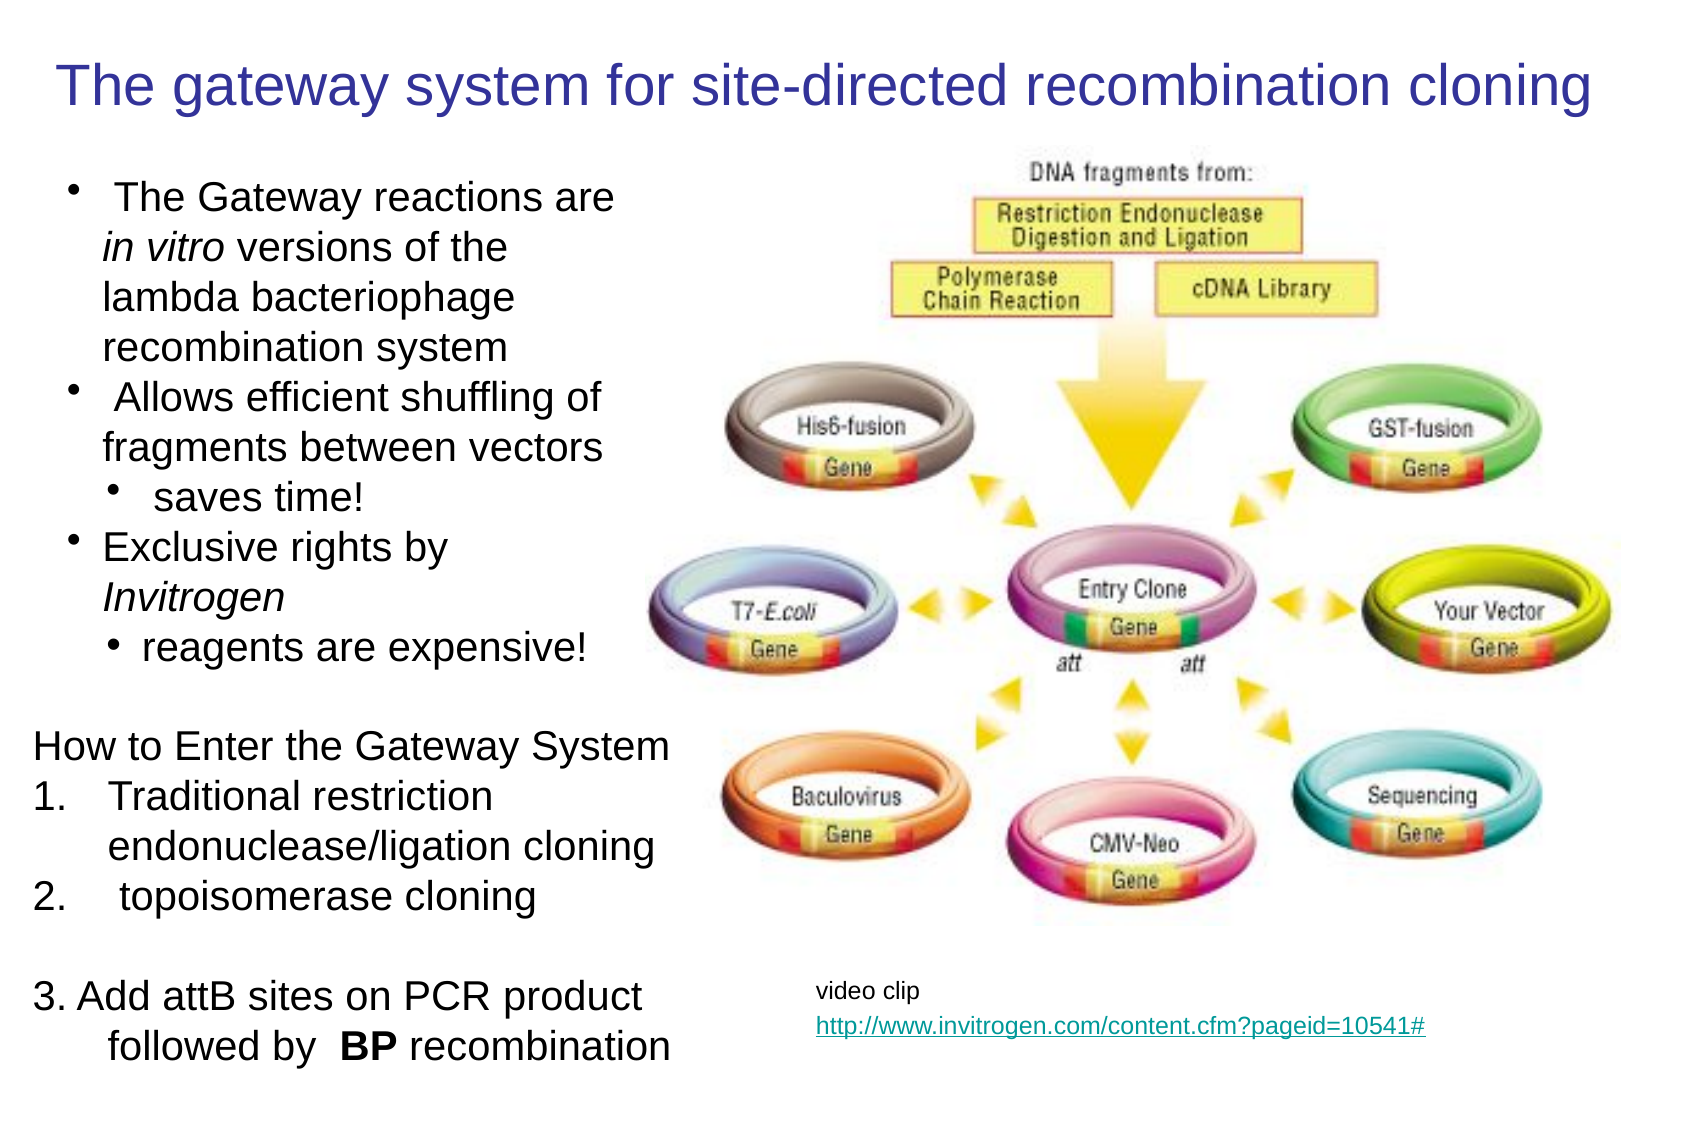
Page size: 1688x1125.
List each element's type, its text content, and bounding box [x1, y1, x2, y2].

picture [645, 145, 1622, 927]
text_box video clip http://www.invitrogen.com/content.cfm?pageid=10541# [800, 967, 1511, 1080]
text_box The Gateway reactions are in vitro versions of the lambda bacteriophage recombination system Allows efficient shuffling of fragments between vectors saves time! Exclusive rights by Invitrogen reagents are expensive! [52, 161, 639, 711]
text_box How to Enter the Gateway System Traditional restriction endonuclease/ligation cloning topoisomerase cloning 3. Add attB sites on PCR product followed by BP recombination [17, 711, 690, 1077]
title The gateway system for site-directed recombination cloning [0, 31, 1652, 133]
